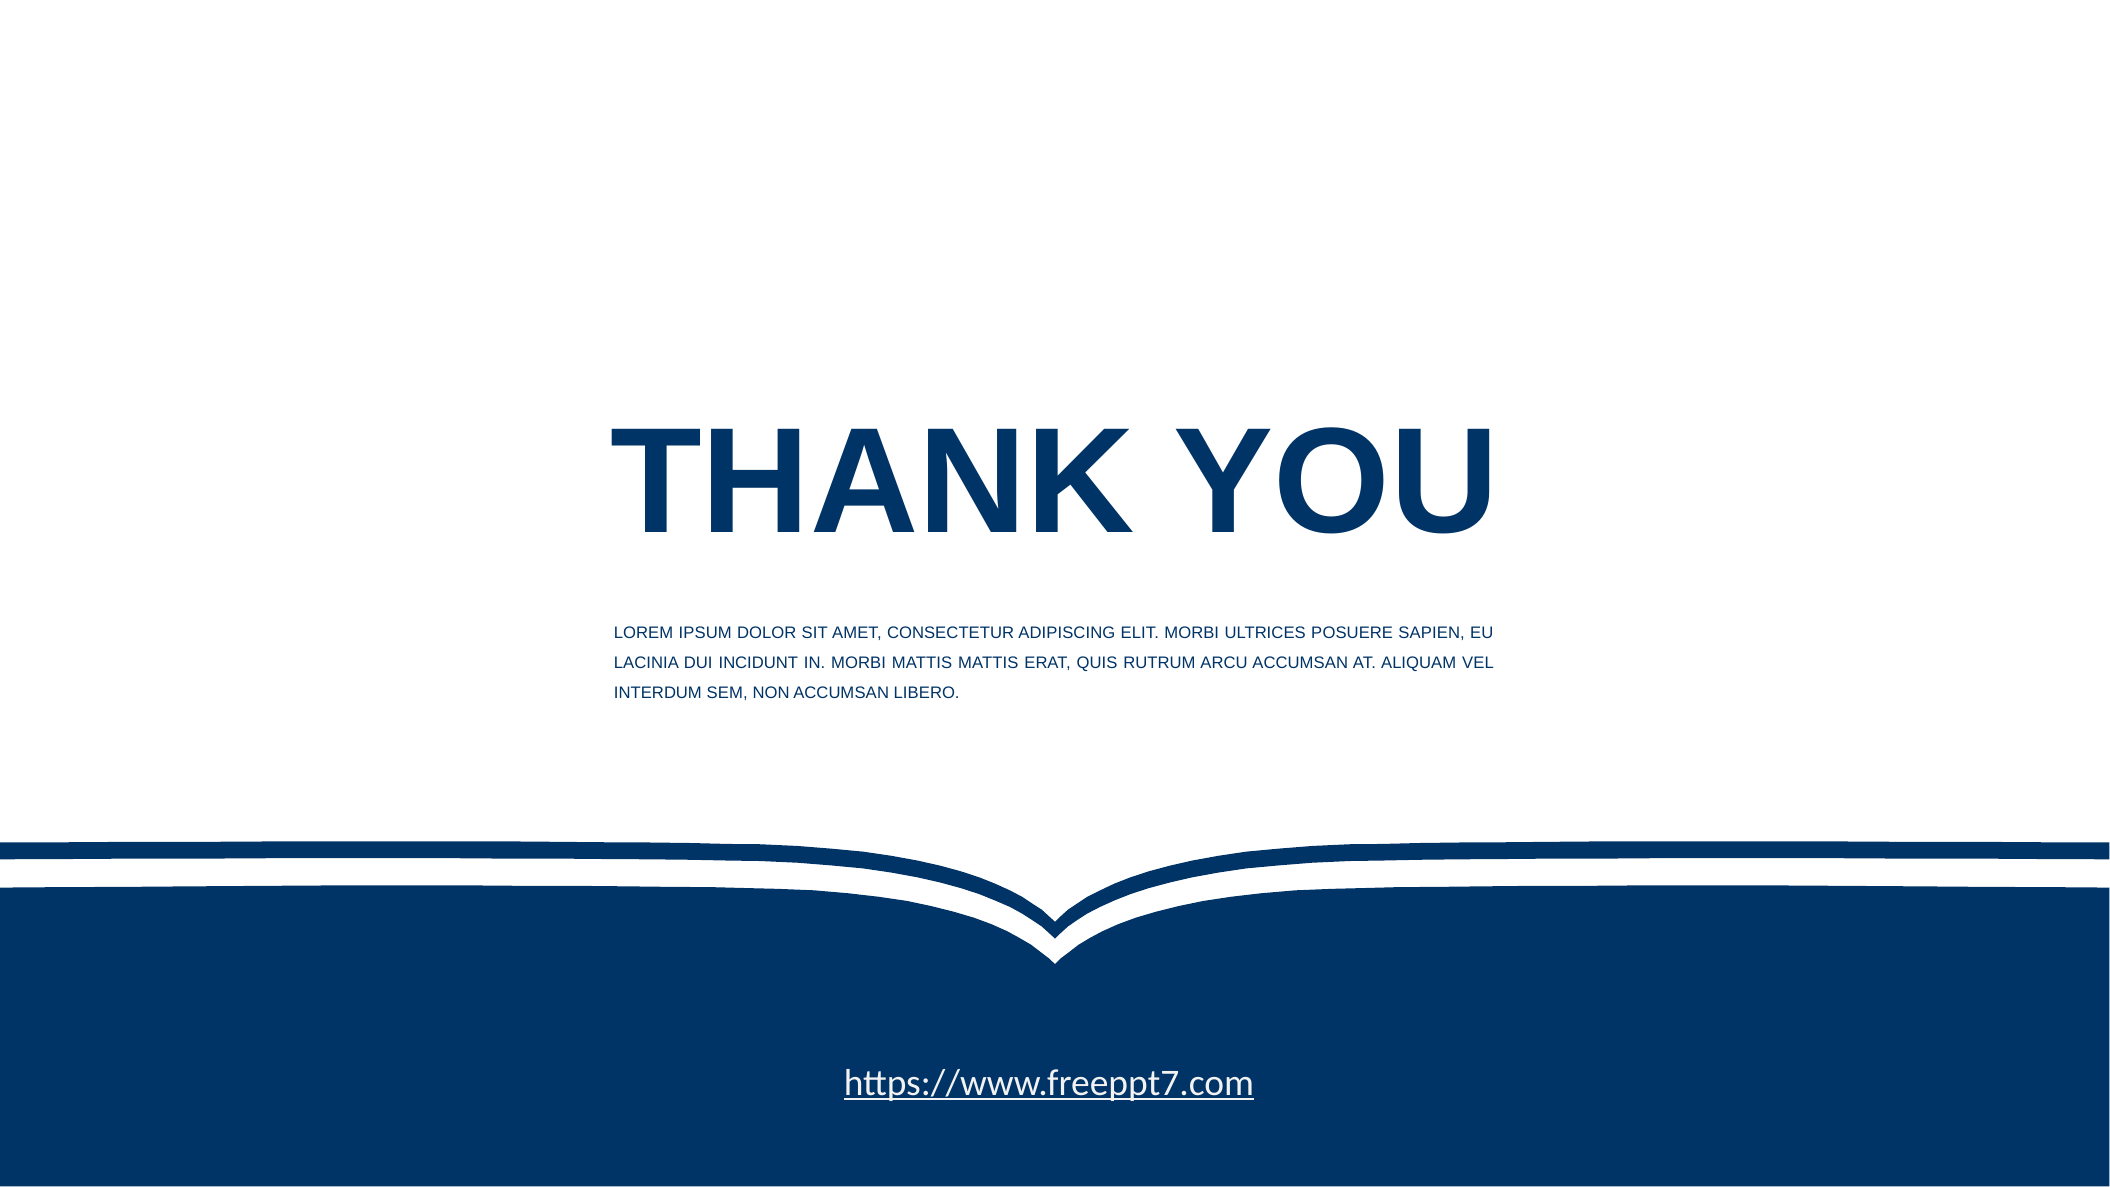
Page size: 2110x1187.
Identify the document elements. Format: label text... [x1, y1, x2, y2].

text_box LOREM IPSUM DOLOR SIT AMET, CONSECTETUR ADIPISCING ELIT. MORBI ULTRICES POSUERE SAPIEN, EU LACINIA DUI INCIDUNT IN. MORBI MATTIS MATTIS ERAT, QUIS RUTRUM ARCU ACCUMSAN AT. ALIQUAM VEL INTERDUM SEM, NON ACCUMSAN LIBERO. [614, 611, 1496, 702]
text_box [0, 885, 2110, 1187]
text_box [0, 841, 2110, 939]
text_box THANK YOU [497, 382, 1612, 563]
text_box https://www.freeppt7.com [789, 1050, 1310, 1111]
